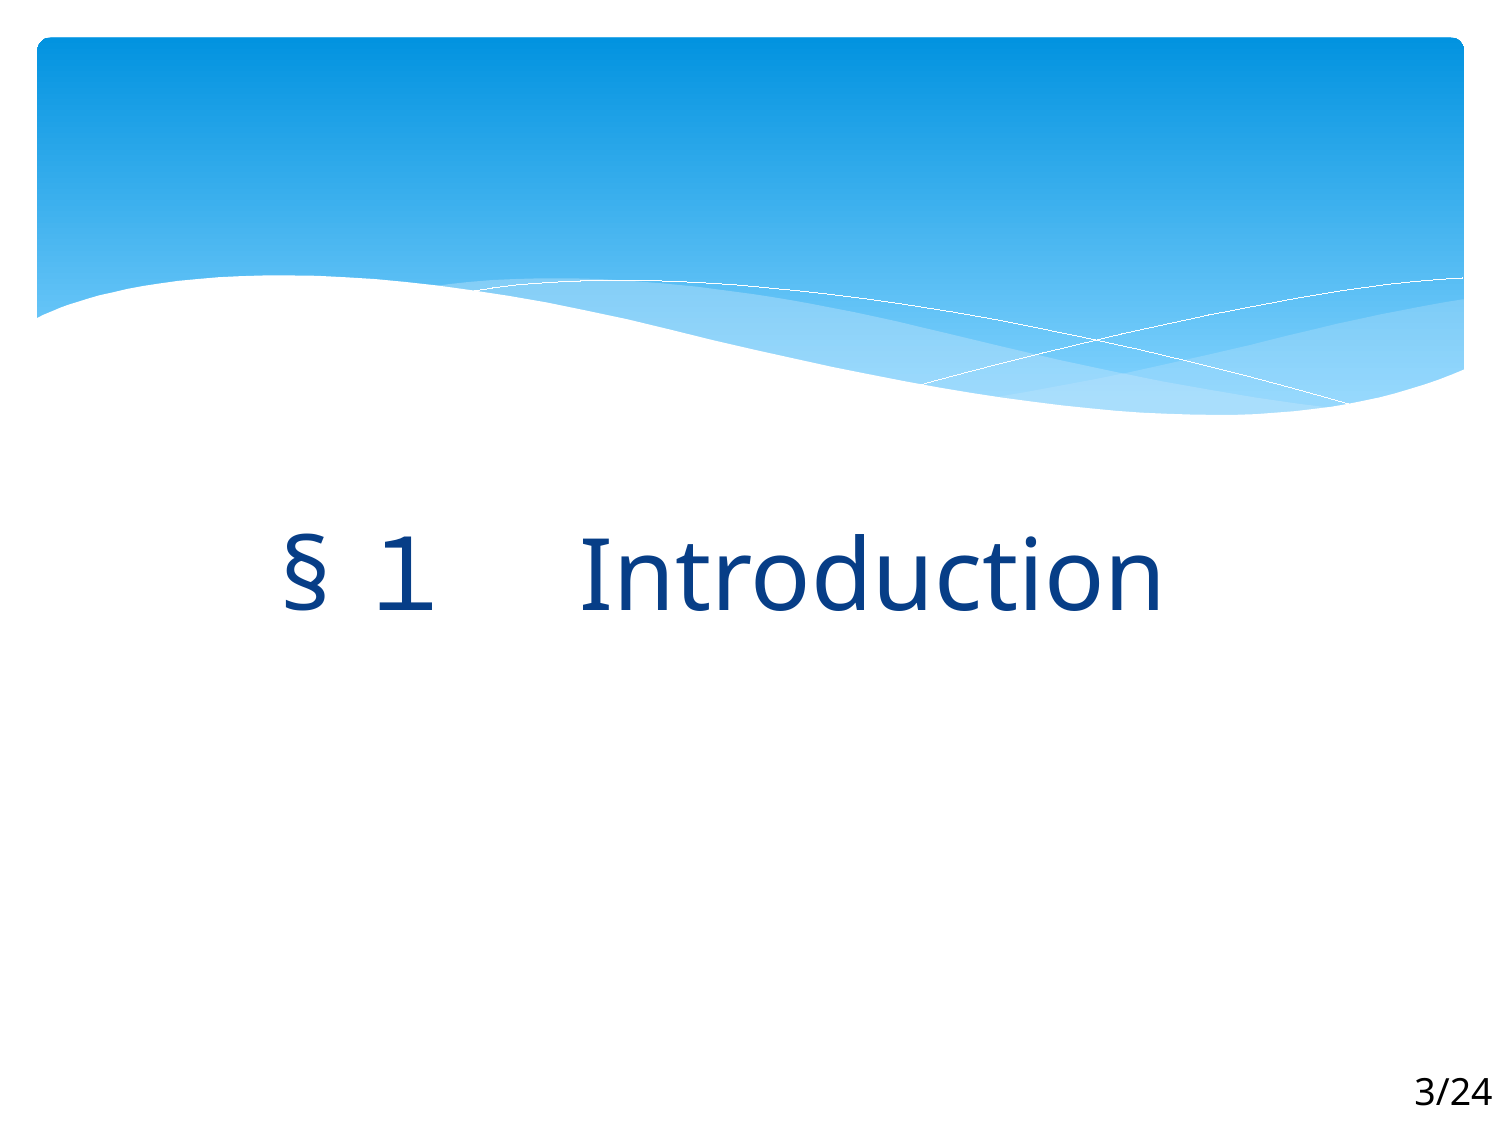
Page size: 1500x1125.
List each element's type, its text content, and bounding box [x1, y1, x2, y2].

text_box 3/24 [1399, 1060, 1500, 1121]
list §１ Introduction [265, 503, 1481, 1070]
